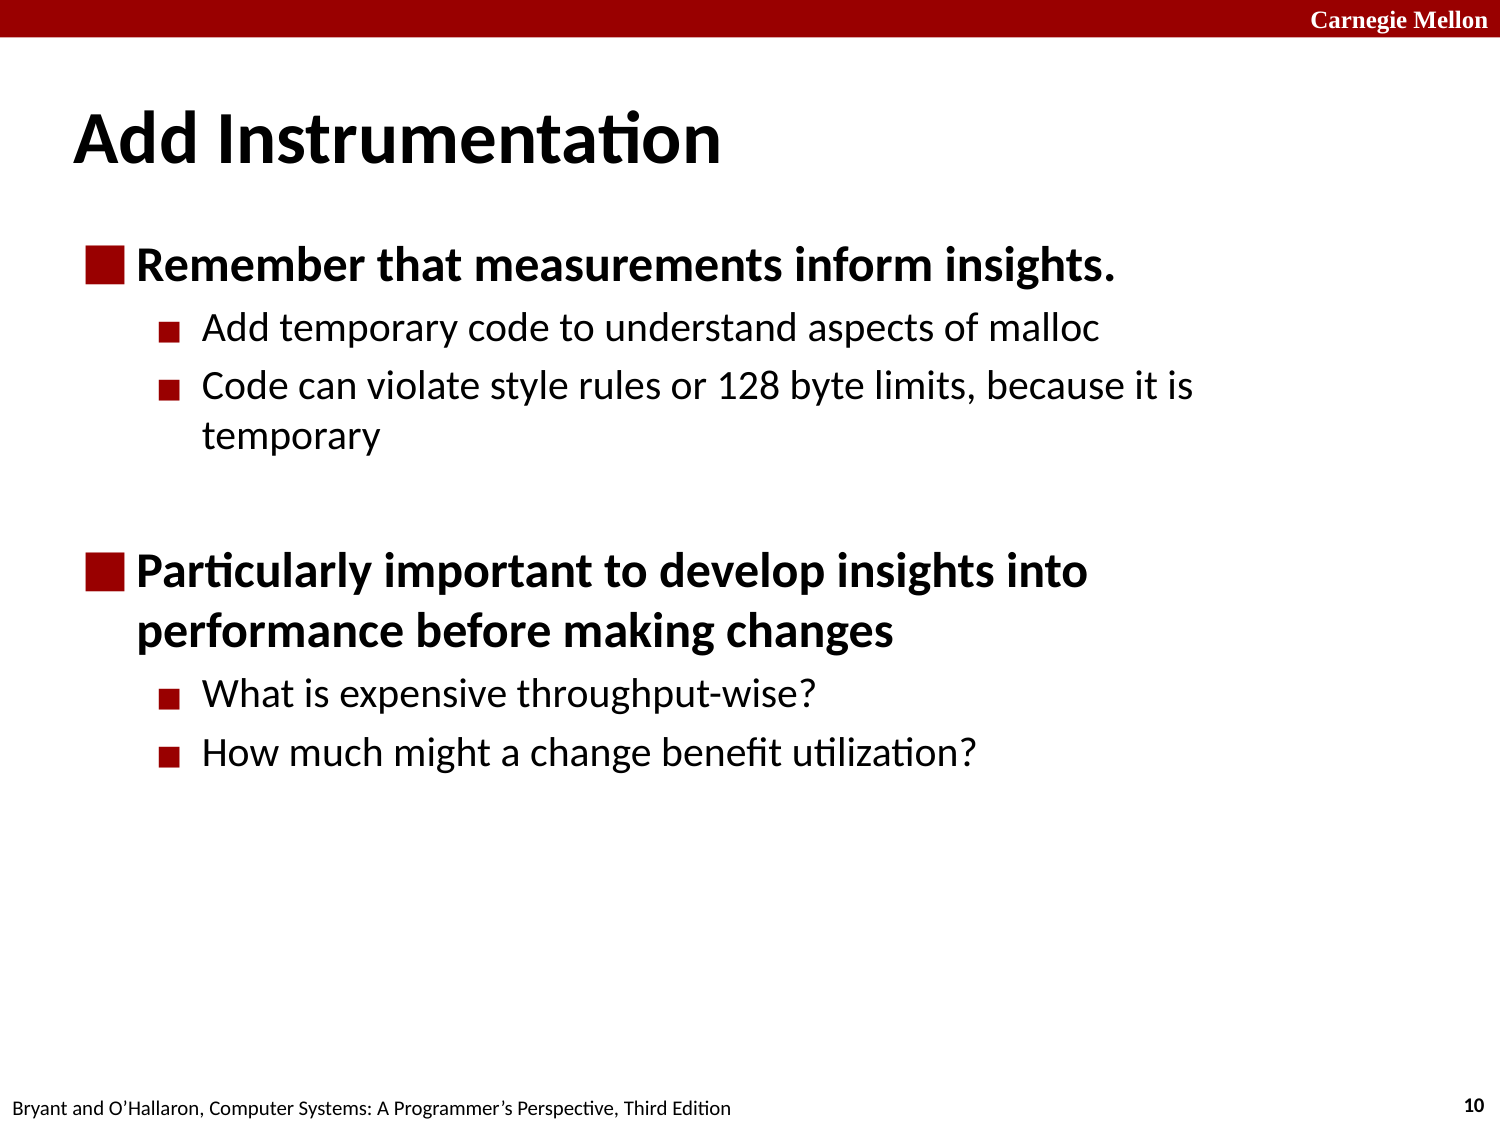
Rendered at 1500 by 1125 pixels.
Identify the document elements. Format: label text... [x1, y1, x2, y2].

list Remember that measurements inform insights. Add temporary code to understand aspects of malloc Code can violate style rules or 128 byte limits, because it is temporary Particularly important to develop insights into performance before making changes What is expensive throughput-wise? How much might a change benefit utilization? [65, 223, 1361, 1040]
title Add Instrumentation [58, 71, 1304, 197]
